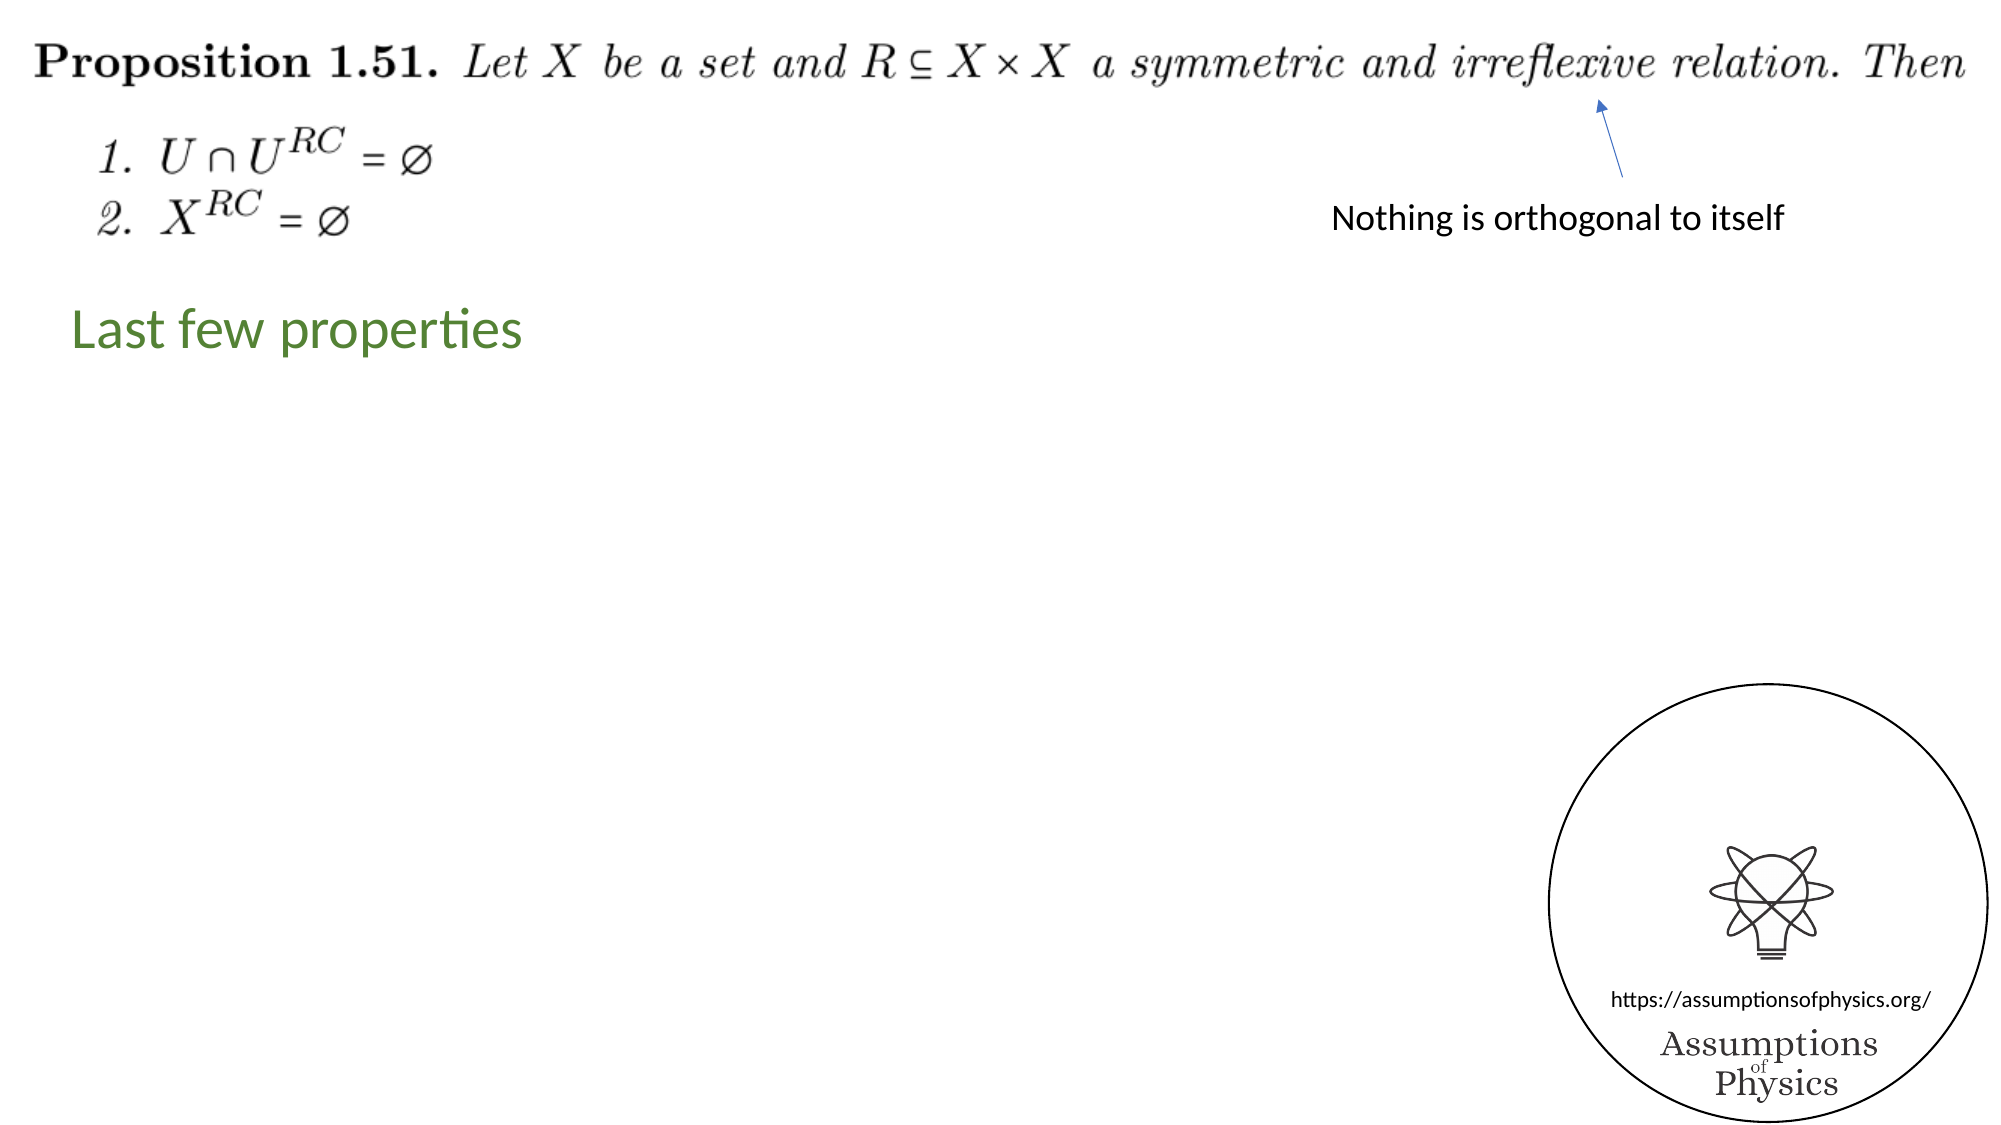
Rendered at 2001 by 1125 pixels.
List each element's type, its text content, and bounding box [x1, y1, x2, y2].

picture [23, 21, 1977, 100]
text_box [1598, 99, 1623, 178]
picture [1709, 846, 1834, 960]
picture [79, 110, 456, 261]
text_box Nothing is orthogonal to itself [1316, 185, 1801, 246]
picture [1660, 1029, 1877, 1103]
text_box Last few properties [56, 282, 539, 368]
